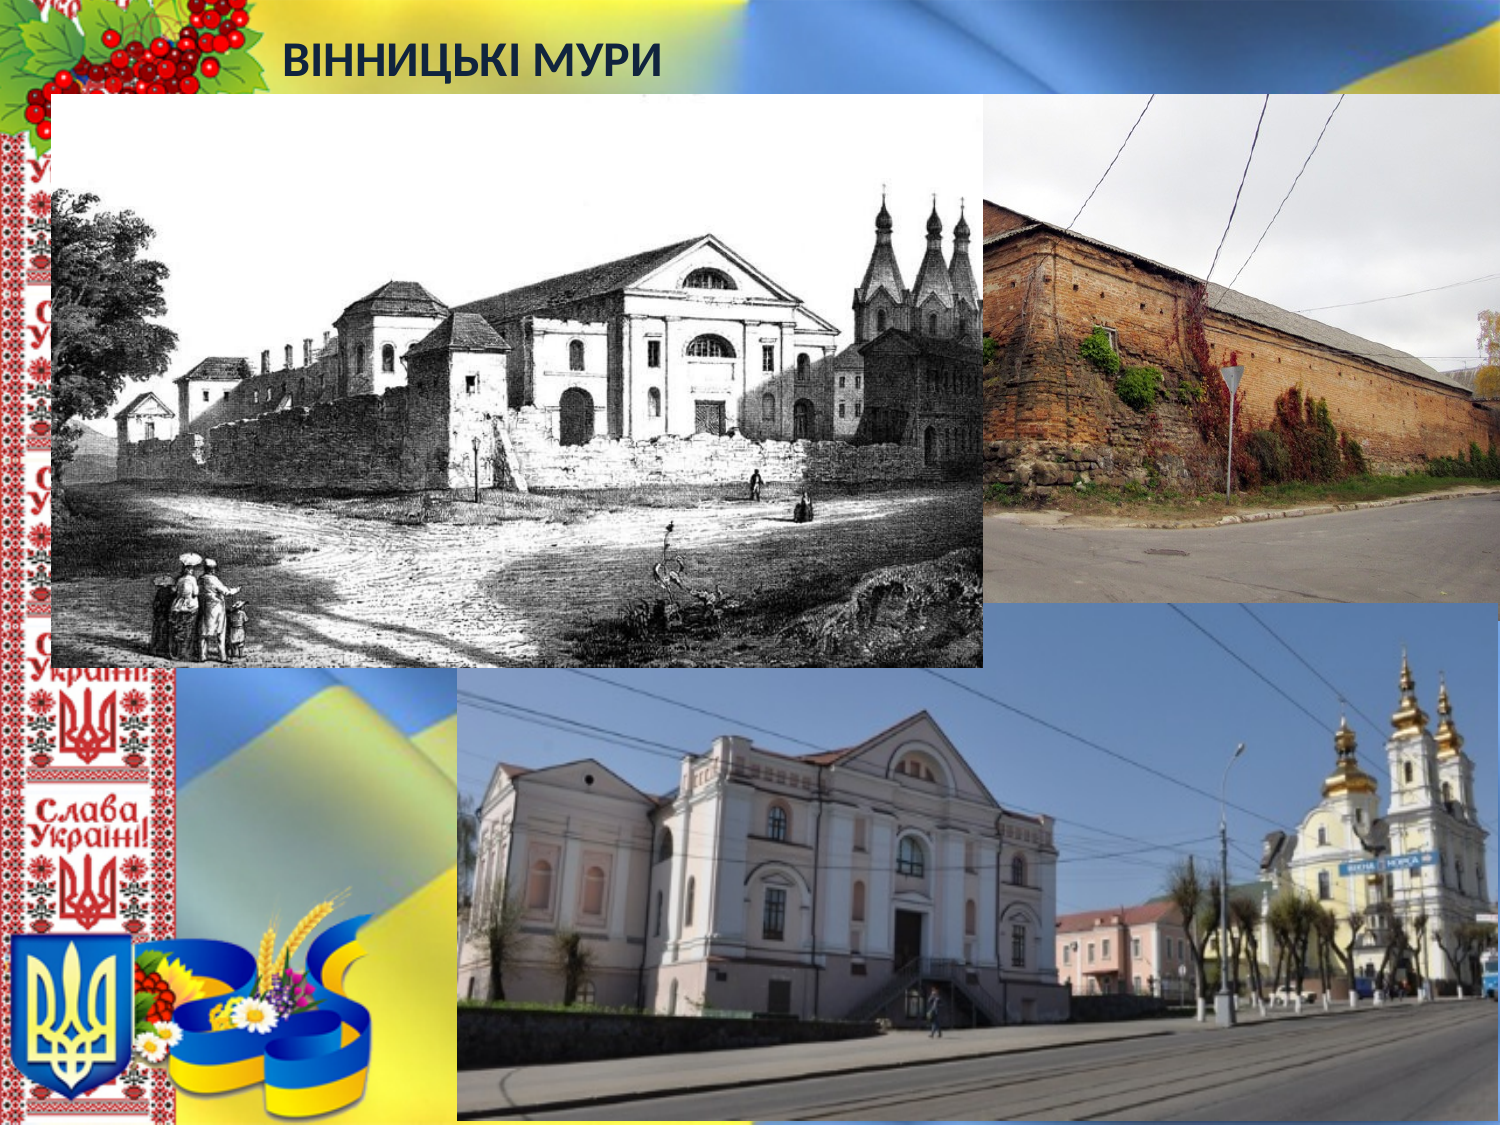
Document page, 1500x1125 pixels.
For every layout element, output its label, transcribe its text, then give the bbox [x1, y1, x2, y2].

text_box ВІННИЦЬКІ МУРИ [267, 19, 678, 93]
picture [0, 0, 1500, 1125]
